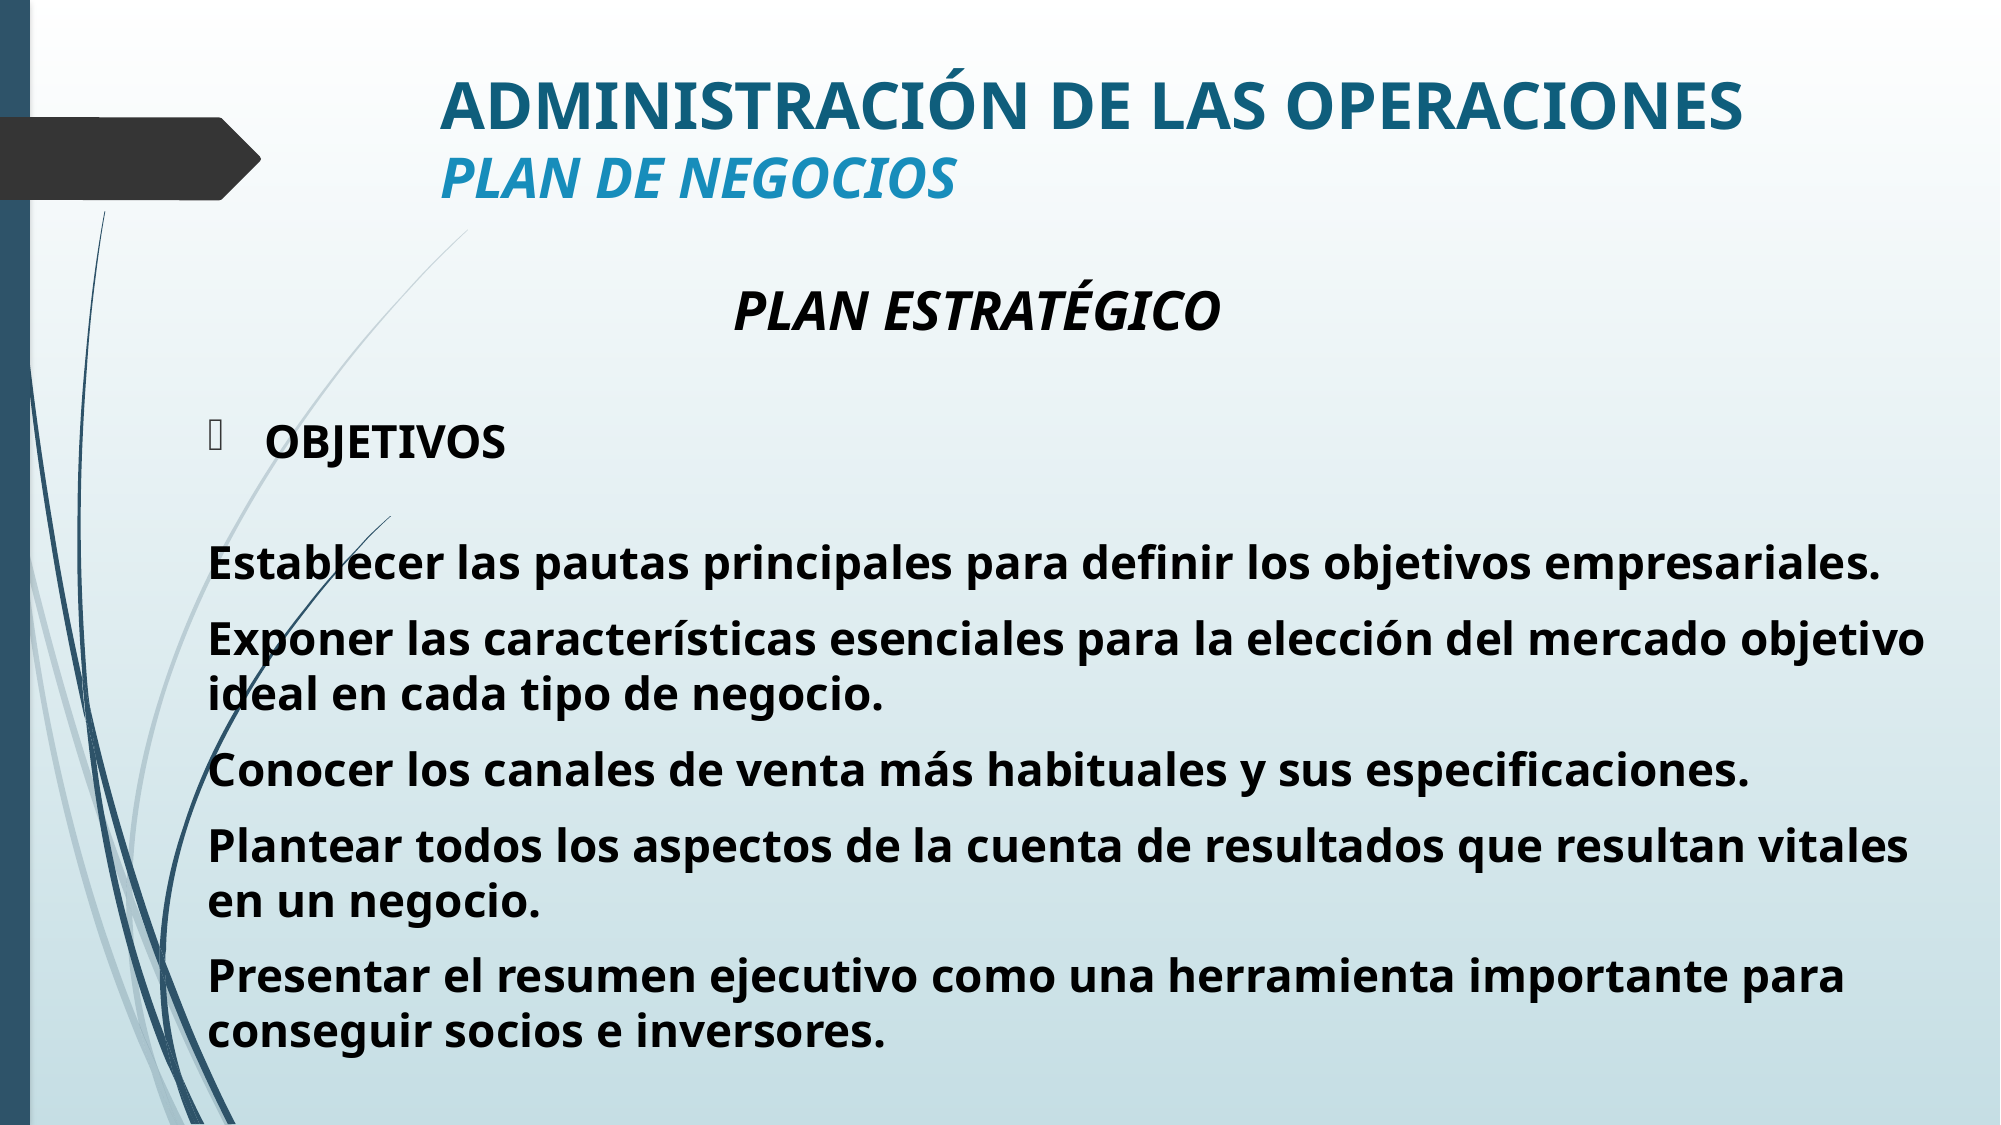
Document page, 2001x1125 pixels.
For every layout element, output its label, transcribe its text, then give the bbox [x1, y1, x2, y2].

text_box PLAN ESTRATÉGICO [617, 268, 1339, 349]
title ADMINISTRACIÓN DE LAS OPERACIONES PLAN DE NEGOCIOS [425, 57, 1888, 268]
text_box [424, 412, 1888, 783]
list OBJETIVOS Establecer las pautas principales para definir los objetivos empresariales. Exponer las características esenciales para la elección del mercado objetivo ideal en cada tipo de negocio. Conocer los canales de venta más habituales y sus especificaciones. Plantear todos los aspectos de la cuenta de resultados que resultan vitales en un negocio. Presentar el resumen ejecutivo como una herramienta importante para conseguir socios e inversores. [192, 404, 1961, 1025]
text_box [424, 783, 1888, 969]
